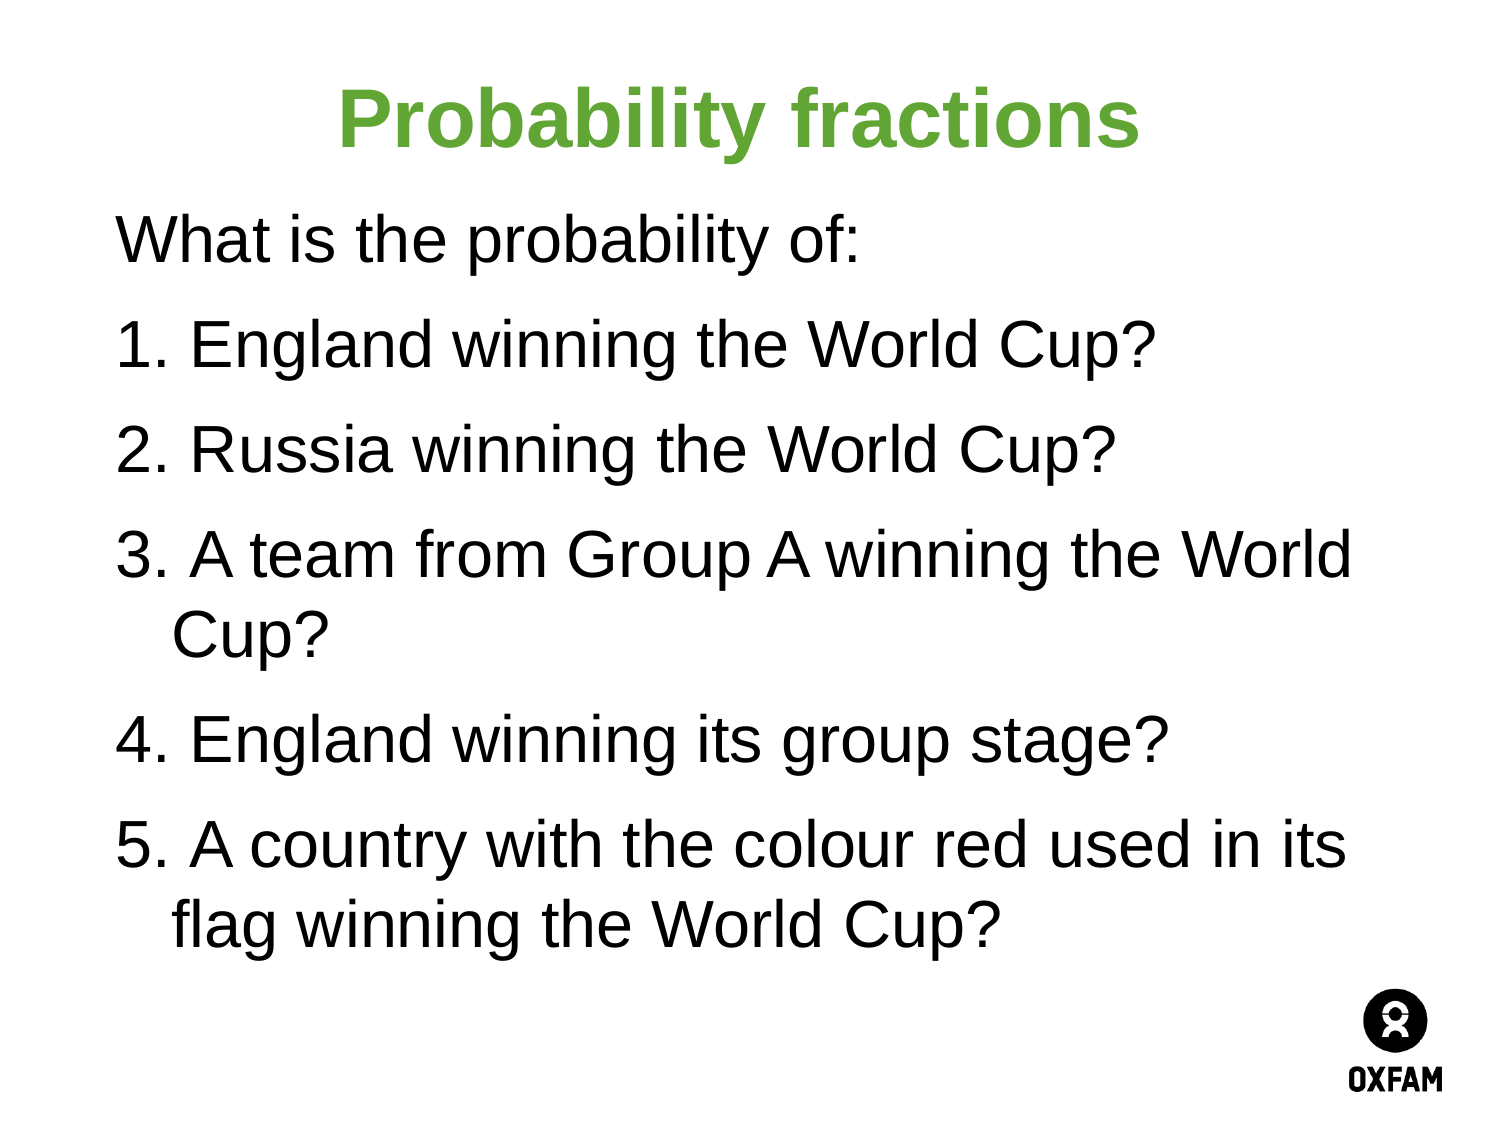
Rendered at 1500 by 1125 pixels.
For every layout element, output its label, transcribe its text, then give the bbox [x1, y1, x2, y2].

picture [1345, 985, 1445, 1095]
title Probability fractions [64, 54, 1415, 173]
text_box What is the probability of: England winning the World Cup? Russia winning the World Cup? A team from Group A winning the World Cup? England winning its group stage? A country with the colour red used in its flag winning the World Cup? [100, 188, 1400, 968]
